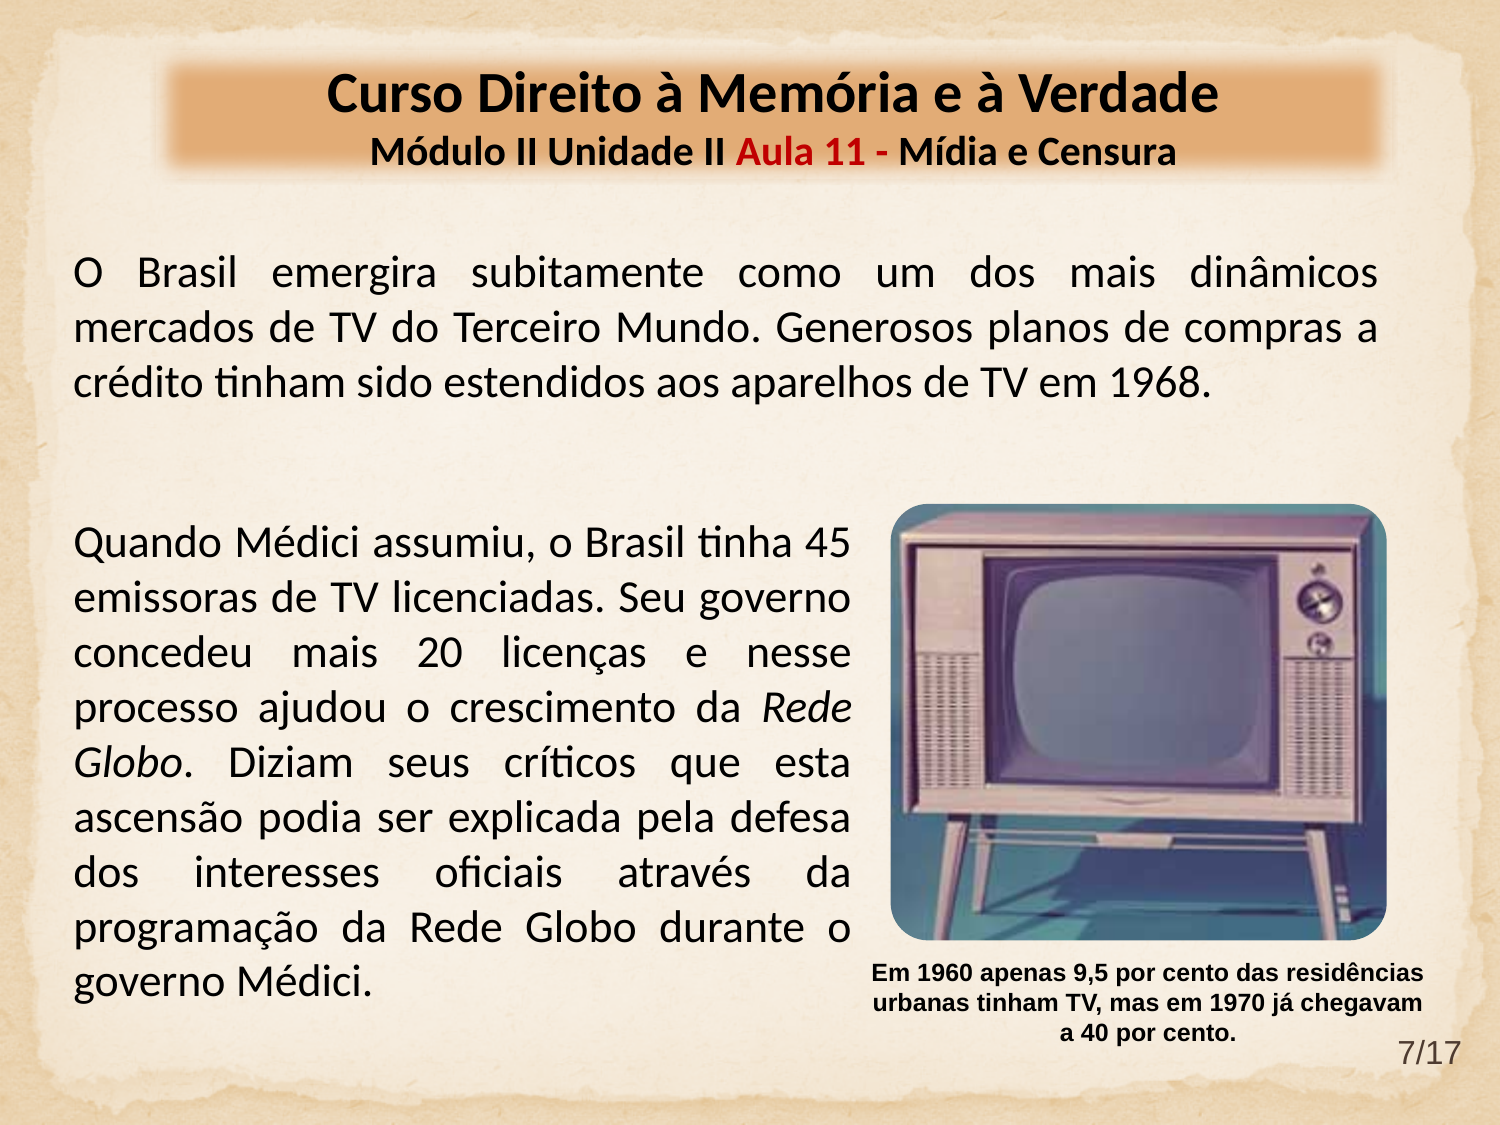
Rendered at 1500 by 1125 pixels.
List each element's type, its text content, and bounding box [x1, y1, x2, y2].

text_box Em 1960 apenas 9,5 por cento das residências urbanas tinham TV, mas em 1970 já chegavam a 40 por cento. [855, 949, 1442, 1054]
picture [890, 503, 1387, 941]
text_box O Brasil emergira subitamente como um dos mais dinâmicos mercados de TV do Terceiro Mundo. Generosos planos de compras a crédito tinham sido estendidos aos aparelhos de TV em 1968. [58, 234, 1395, 415]
text_box Curso Direito à Memória e à Verdade Módulo II Unidade II Aula 11 - Mídia e Censura [183, 79, 1365, 152]
slide_number 7/17 [1379, 1014, 1480, 1089]
text_box Quando Médici assumiu, o Brasil tinha 45 emissoras de TV licenciadas. Seu governo concedeu mais 20 licenças e nesse processo ajudou o crescimento da Rede Globo. Diziam seus críticos que esta ascensão podia ser explicada pela defesa dos interesses oficiais através da programação da Rede Globo durante o governo Médici. [58, 503, 868, 1014]
